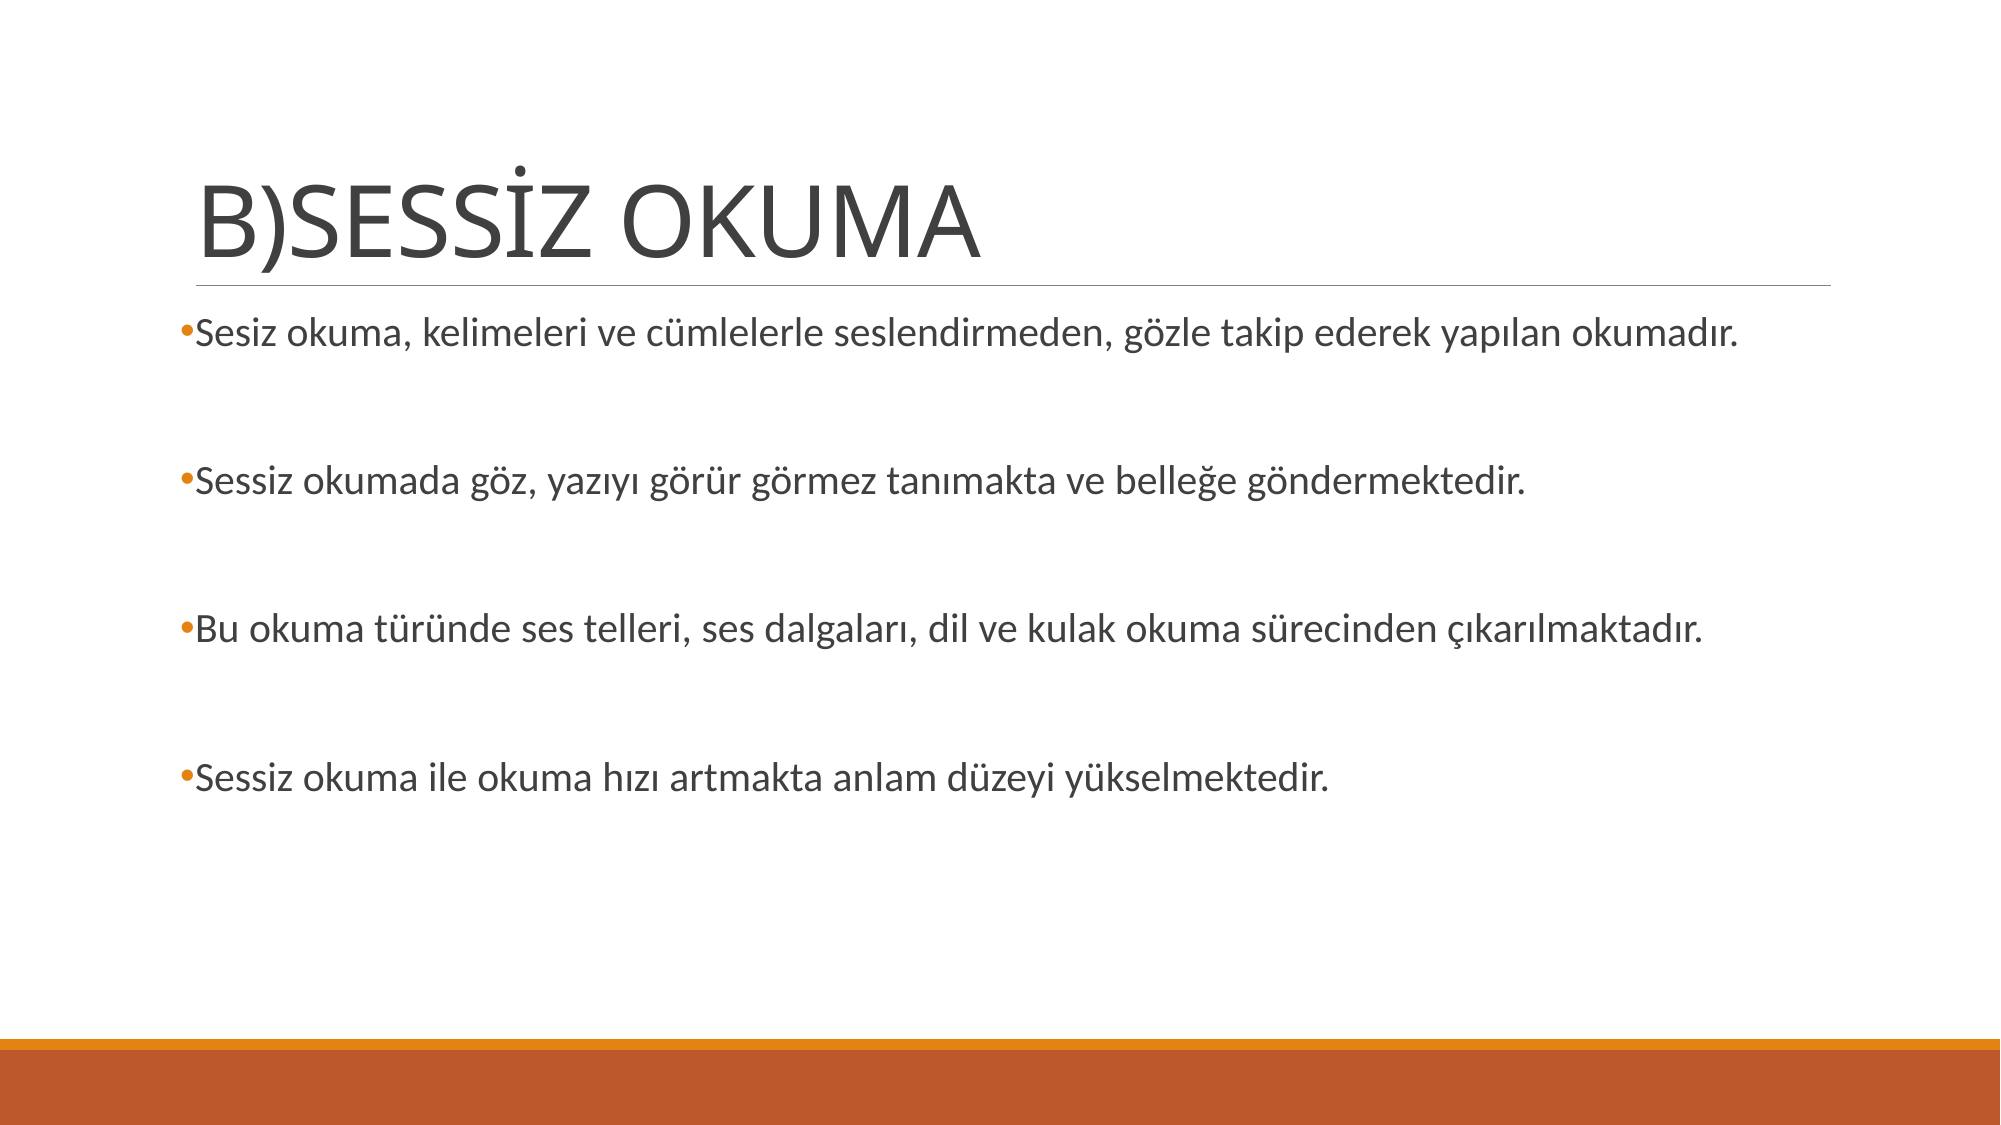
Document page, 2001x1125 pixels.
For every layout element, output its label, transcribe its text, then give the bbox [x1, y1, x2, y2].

title B)SESSİZ OKUMA [180, 47, 1830, 285]
list Sesiz okuma, kelimeleri ve cümlelerle seslendirmeden, gözle takip ederek yapılan okumadır. Sessiz okumada göz, yazıyı görür görmez tanımakta ve belleğe göndermektedir. Bu okuma türünde ses telleri, ses dalgaları, dil ve kulak okuma sürecinden çıkarılmaktadır. Sessiz okuma ile okuma hızı artmakta anlam düzeyi yükselmektedir. [180, 302, 1830, 963]
